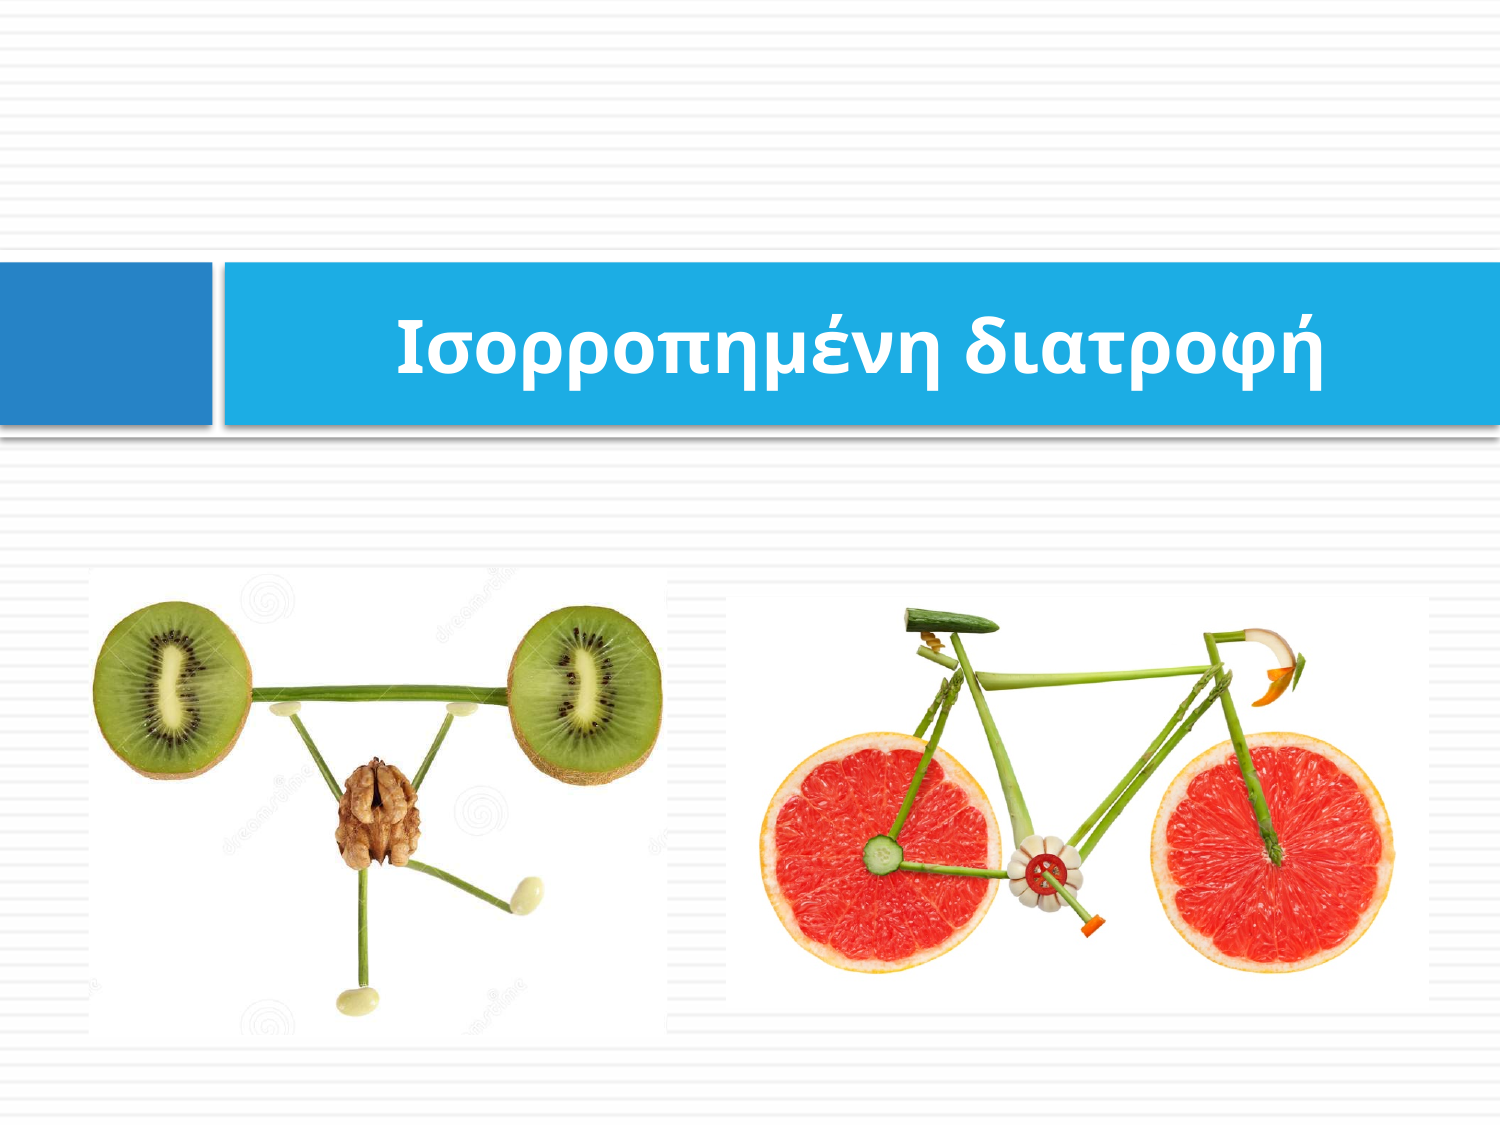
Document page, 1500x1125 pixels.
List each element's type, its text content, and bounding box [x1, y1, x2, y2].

picture [88, 568, 668, 1035]
title Ισορροπημένη διατροφή [277, 262, 1447, 425]
picture [725, 597, 1430, 1008]
